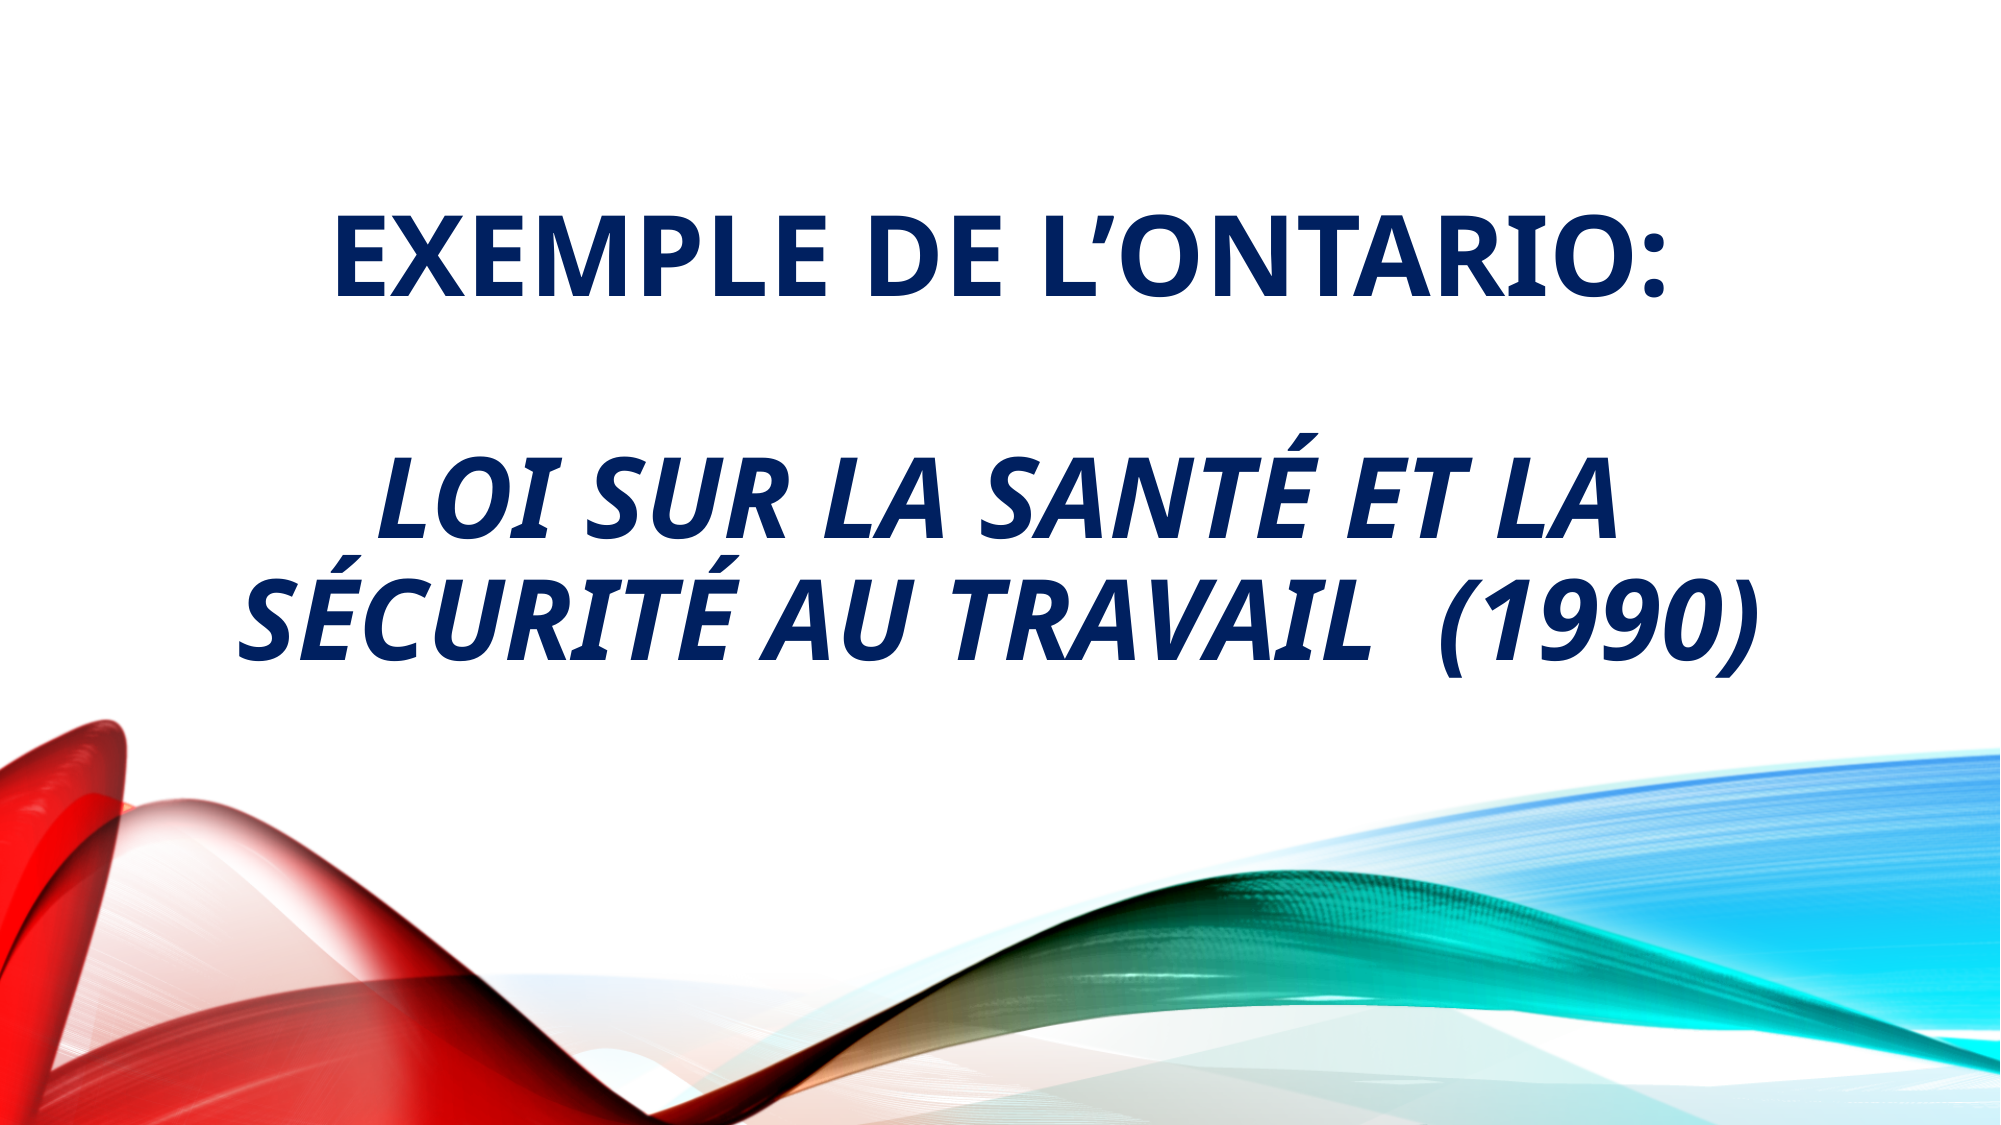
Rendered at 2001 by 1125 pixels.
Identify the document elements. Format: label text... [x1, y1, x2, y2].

title Exemple de l’ontario: Loi sur la santé et la sécurité au travail (1990) [112, 168, 1888, 693]
picture [0, 717, 2000, 1125]
